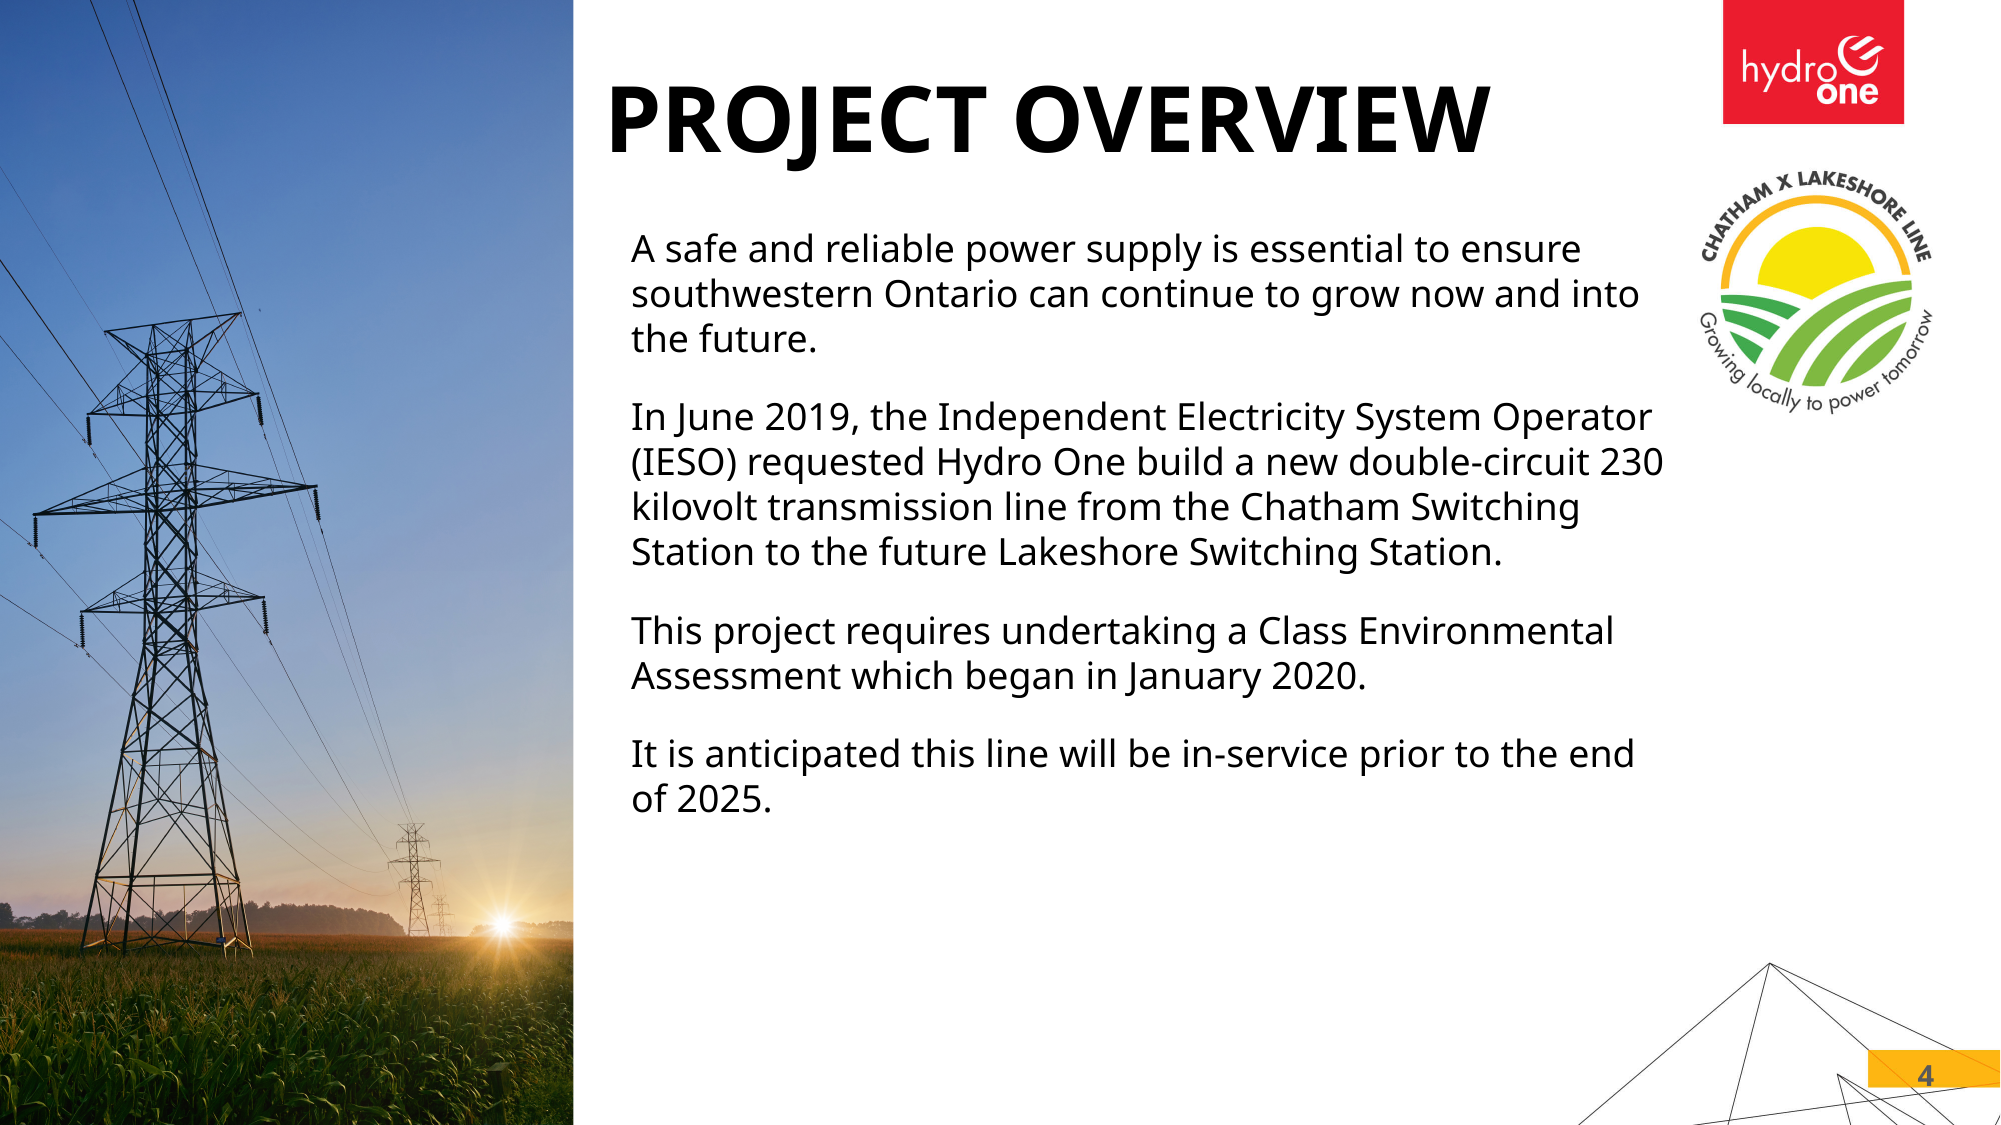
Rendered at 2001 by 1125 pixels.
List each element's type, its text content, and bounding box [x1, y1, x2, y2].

picture [0, 0, 2001, 1125]
text_box PROJECT OVERVIEW [589, 53, 1804, 189]
text_box 4 [1902, 1049, 1977, 1093]
text_box A safe and reliable power supply is essential to ensure southwestern Ontario can continue to grow now and into the future. In June 2019, the Independent Electricity System Operator (IESO) requested Hydro One build a new double-circuit 230 kilovolt transmission line from the Chatham Switching Station to the future Lakeshore Switching Station. This project requires undertaking a Class Environmental Assessment which began in January 2020. It is anticipated this line will be in-service prior to the end of 2025. [616, 217, 1682, 793]
